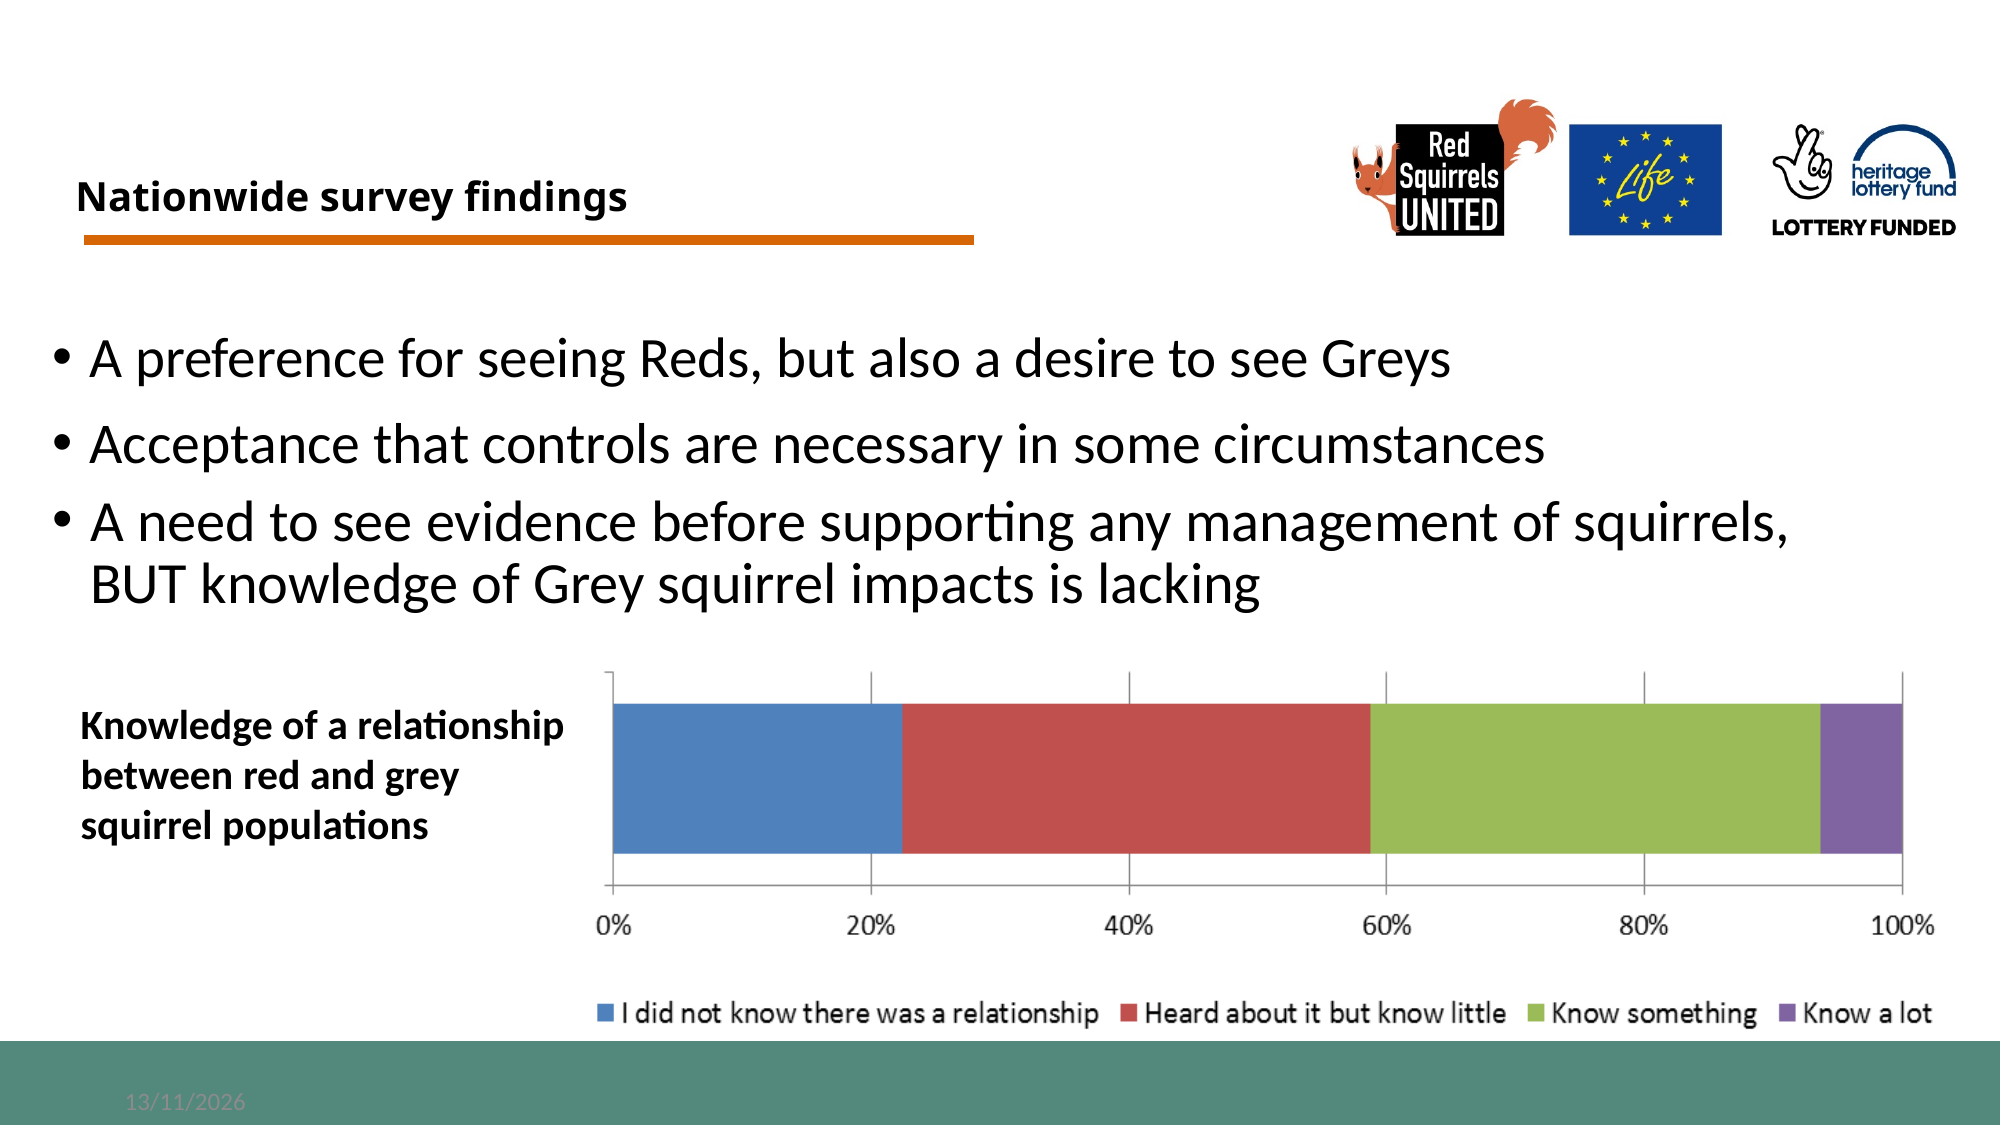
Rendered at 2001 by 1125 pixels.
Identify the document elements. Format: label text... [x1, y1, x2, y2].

title Nationwide survey findings [60, 168, 1786, 278]
text_box [84, 235, 974, 245]
text_box A need to see evidence before supporting any management of squirrels, BUT knowledge of Grey squirrel impacts is lacking [37, 483, 1867, 626]
picture [1325, 93, 1983, 244]
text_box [65, 604, 1967, 1057]
text_box [0, 1041, 2000, 1125]
list A preference for seeing Reds, but also a desire to see Greys [37, 320, 1983, 398]
text_box Acceptance that controls are necessary in some circumstances [37, 406, 1983, 484]
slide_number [109, 1074, 472, 1125]
